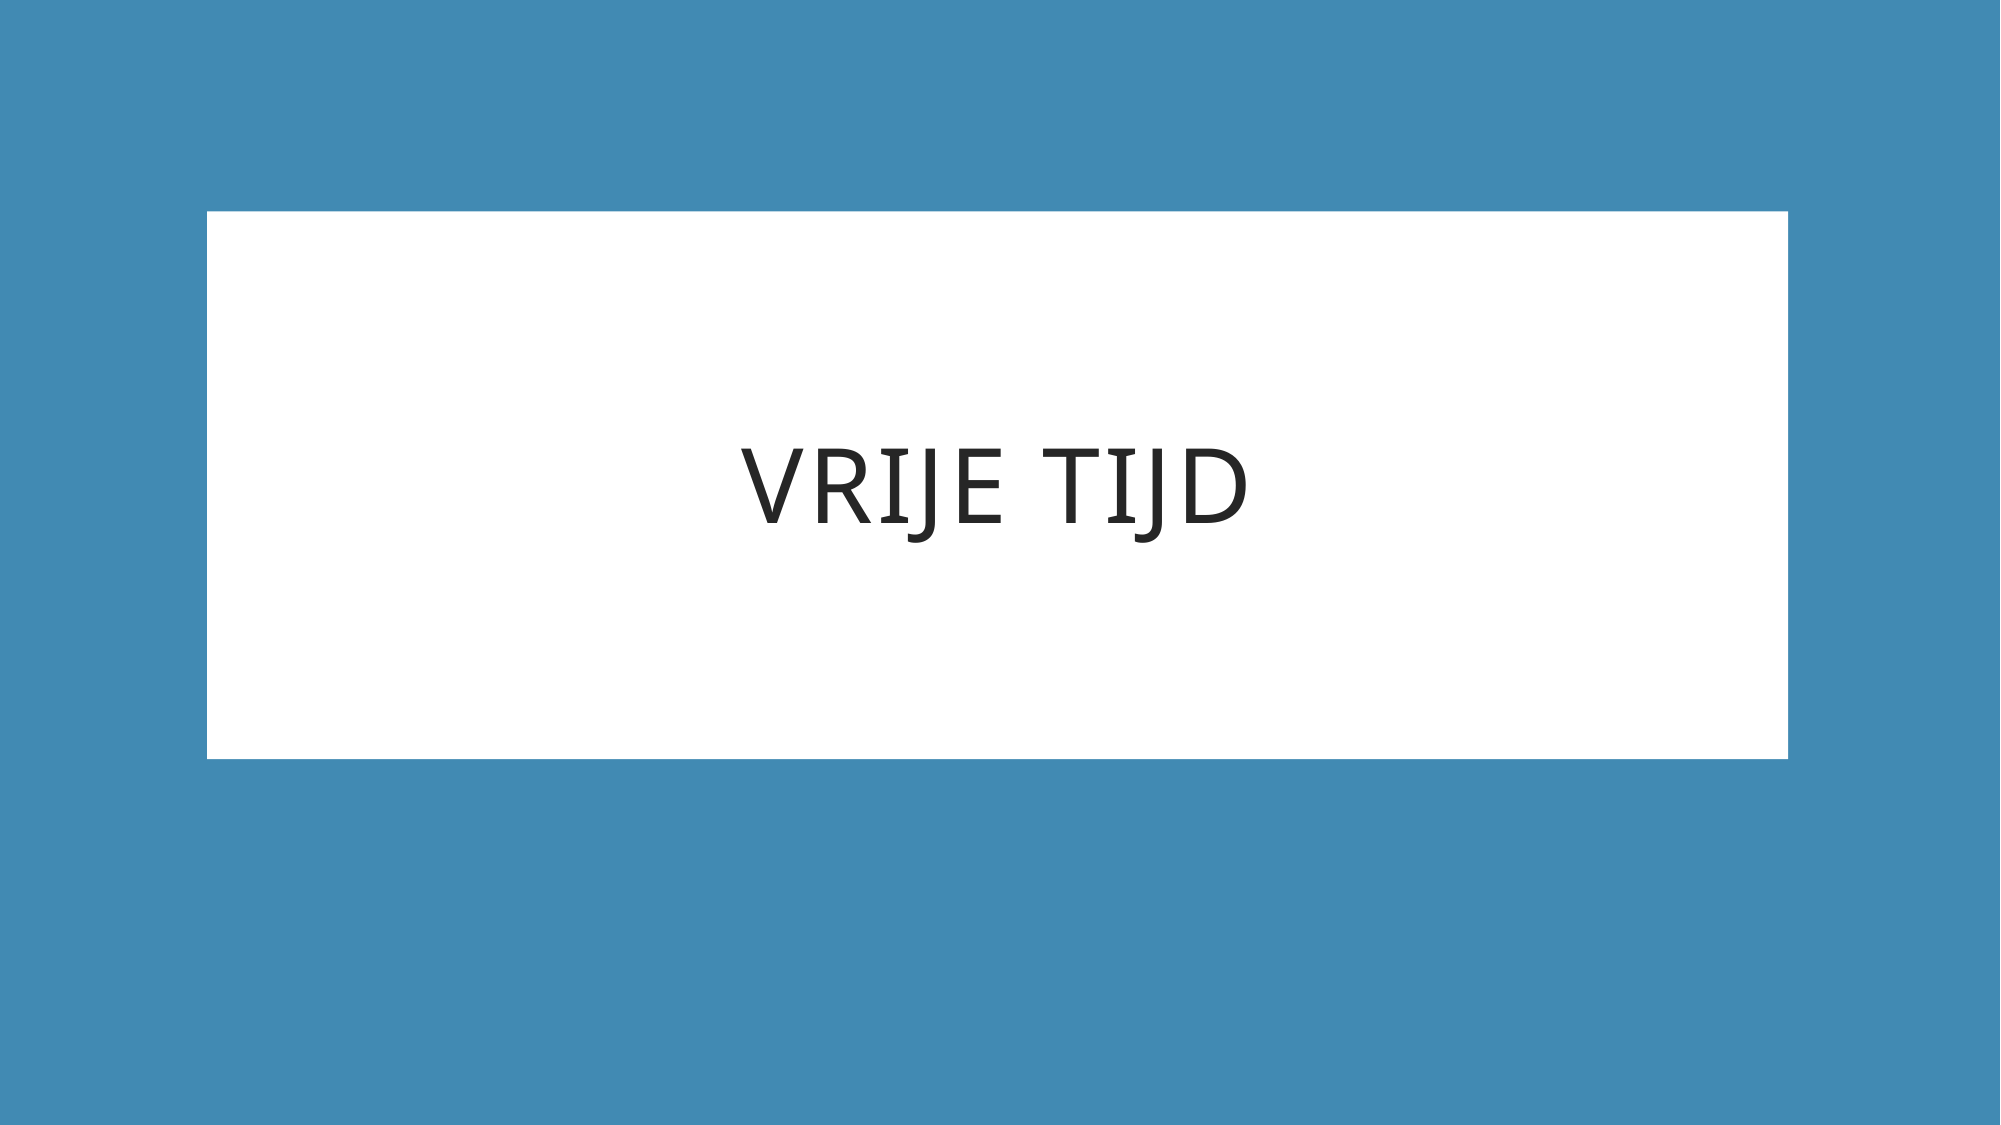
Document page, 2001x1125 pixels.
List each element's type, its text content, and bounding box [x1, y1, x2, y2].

title Vrije tijd [205, 209, 1791, 762]
